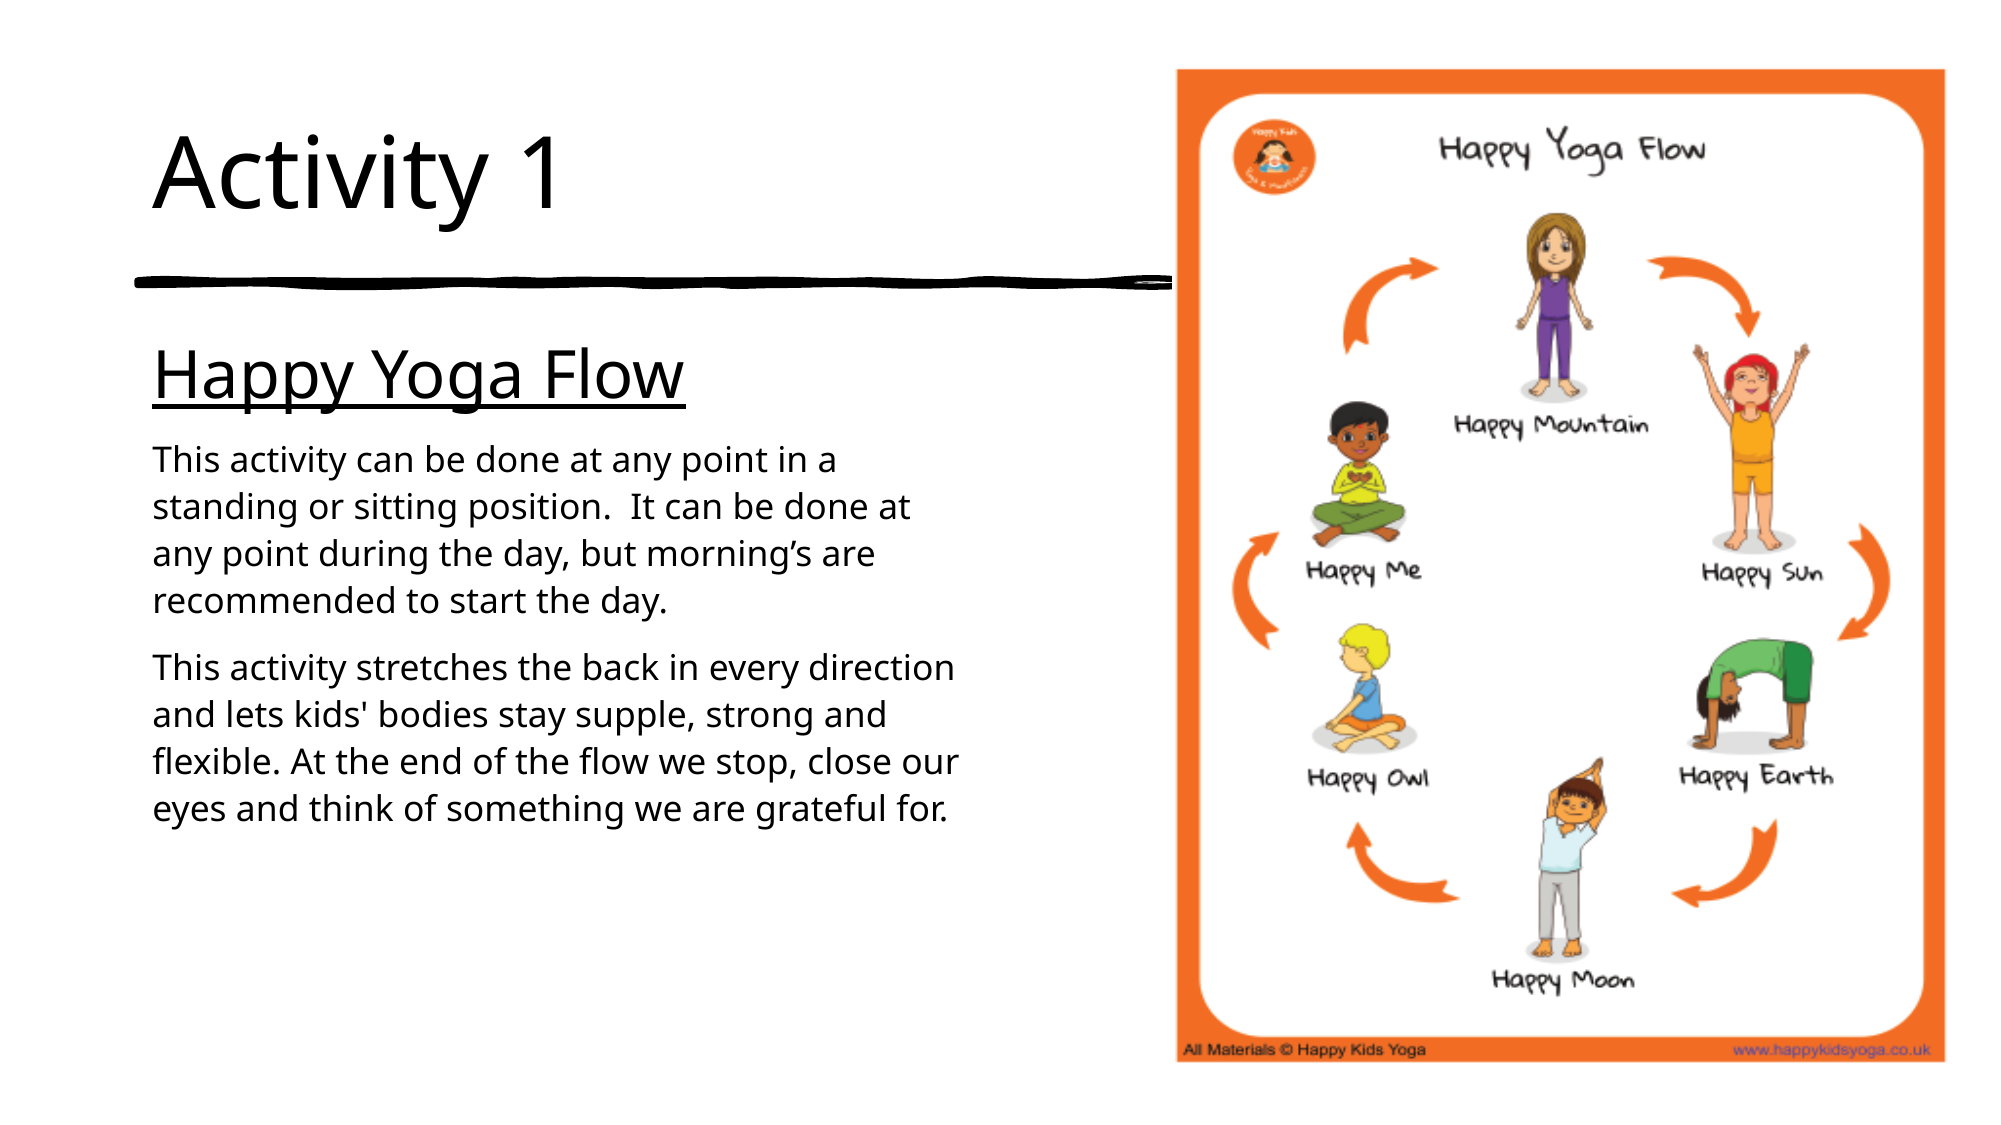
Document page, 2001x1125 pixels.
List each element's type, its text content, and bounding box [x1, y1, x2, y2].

title Activity 1 [137, 59, 1171, 278]
list Happy Yoga Flow This activity can be done at any point in a standing or sitting position. It can be done at any point during the day, but morning’s are recommended to start the day. This activity stretches the back in every direction and lets kids' bodies stay supple, strong and flexible. At the end of the flow we stop, close our eyes and think of something we are grateful for. [137, 316, 988, 1066]
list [1171, 59, 1957, 1066]
